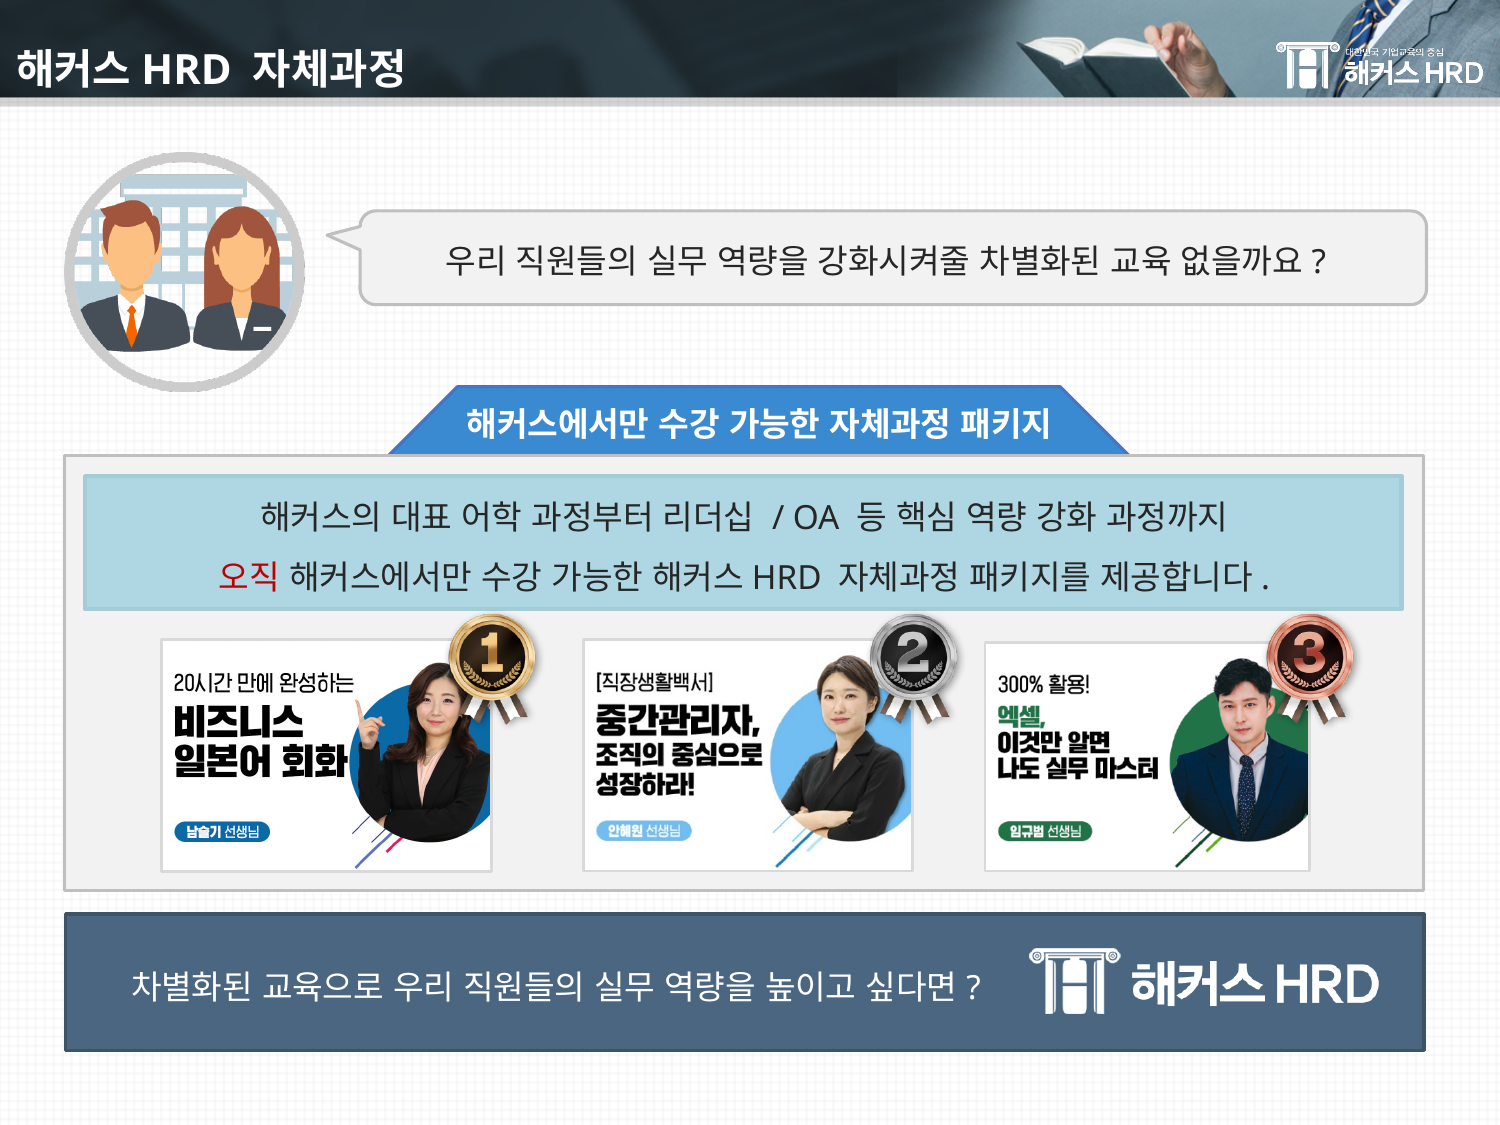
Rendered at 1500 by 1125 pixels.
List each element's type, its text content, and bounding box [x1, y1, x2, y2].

picture [0, 0, 1500, 1125]
text_box 해커스에서만 수강 가능한 자체과정 패키지 [395, 395, 1124, 450]
text_box [446, 384, 1072, 395]
text_box [83, 474, 437, 611]
text_box [63, 454, 1425, 893]
text_box 해커스의 대표 어학 과정부터 리더십 / OA 등 핵심 역량 강화 과정까지 오직 해커스에서만 수강 가능한 해커스HRD 자체과정 패키지를 제공합니다. [147, 468, 1342, 604]
text_box [324, 208, 1429, 307]
text_box [1342, 474, 1404, 611]
text_box [970, 604, 1255, 611]
text_box 우리 직원들의 실무 역량을 강화시켜줄 차별화된 교육 없을까요? [333, 233, 1398, 288]
text_box [64, 912, 1426, 1052]
text_box 1. 해커스HRD 자체과정 [0, 25, 535, 103]
text_box 차별화된 교육으로 우리 직원들의 실무 역량을 높이고 싶다면? [60, 958, 999, 1014]
text_box [550, 604, 859, 611]
text_box [387, 446, 1131, 454]
